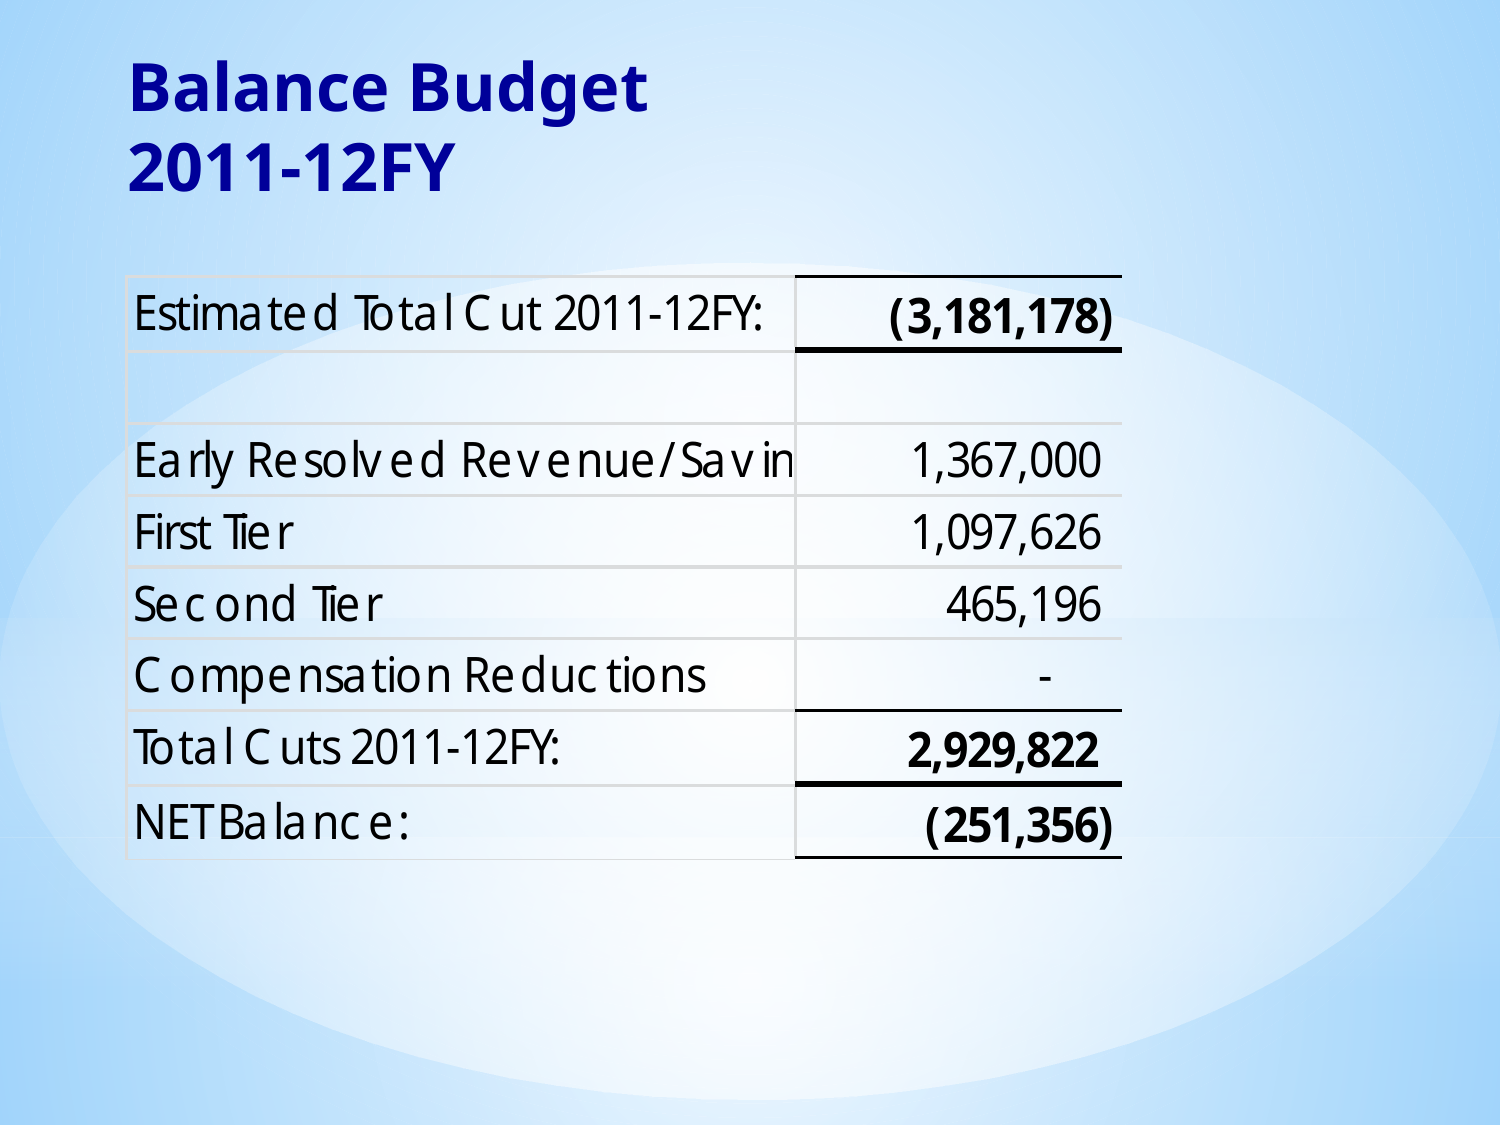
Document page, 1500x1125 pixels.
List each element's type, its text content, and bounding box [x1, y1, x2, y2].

title Balance Budget 2011-12FY [112, 37, 1313, 188]
list [174, 312, 1413, 1038]
picture [124, 274, 1126, 863]
